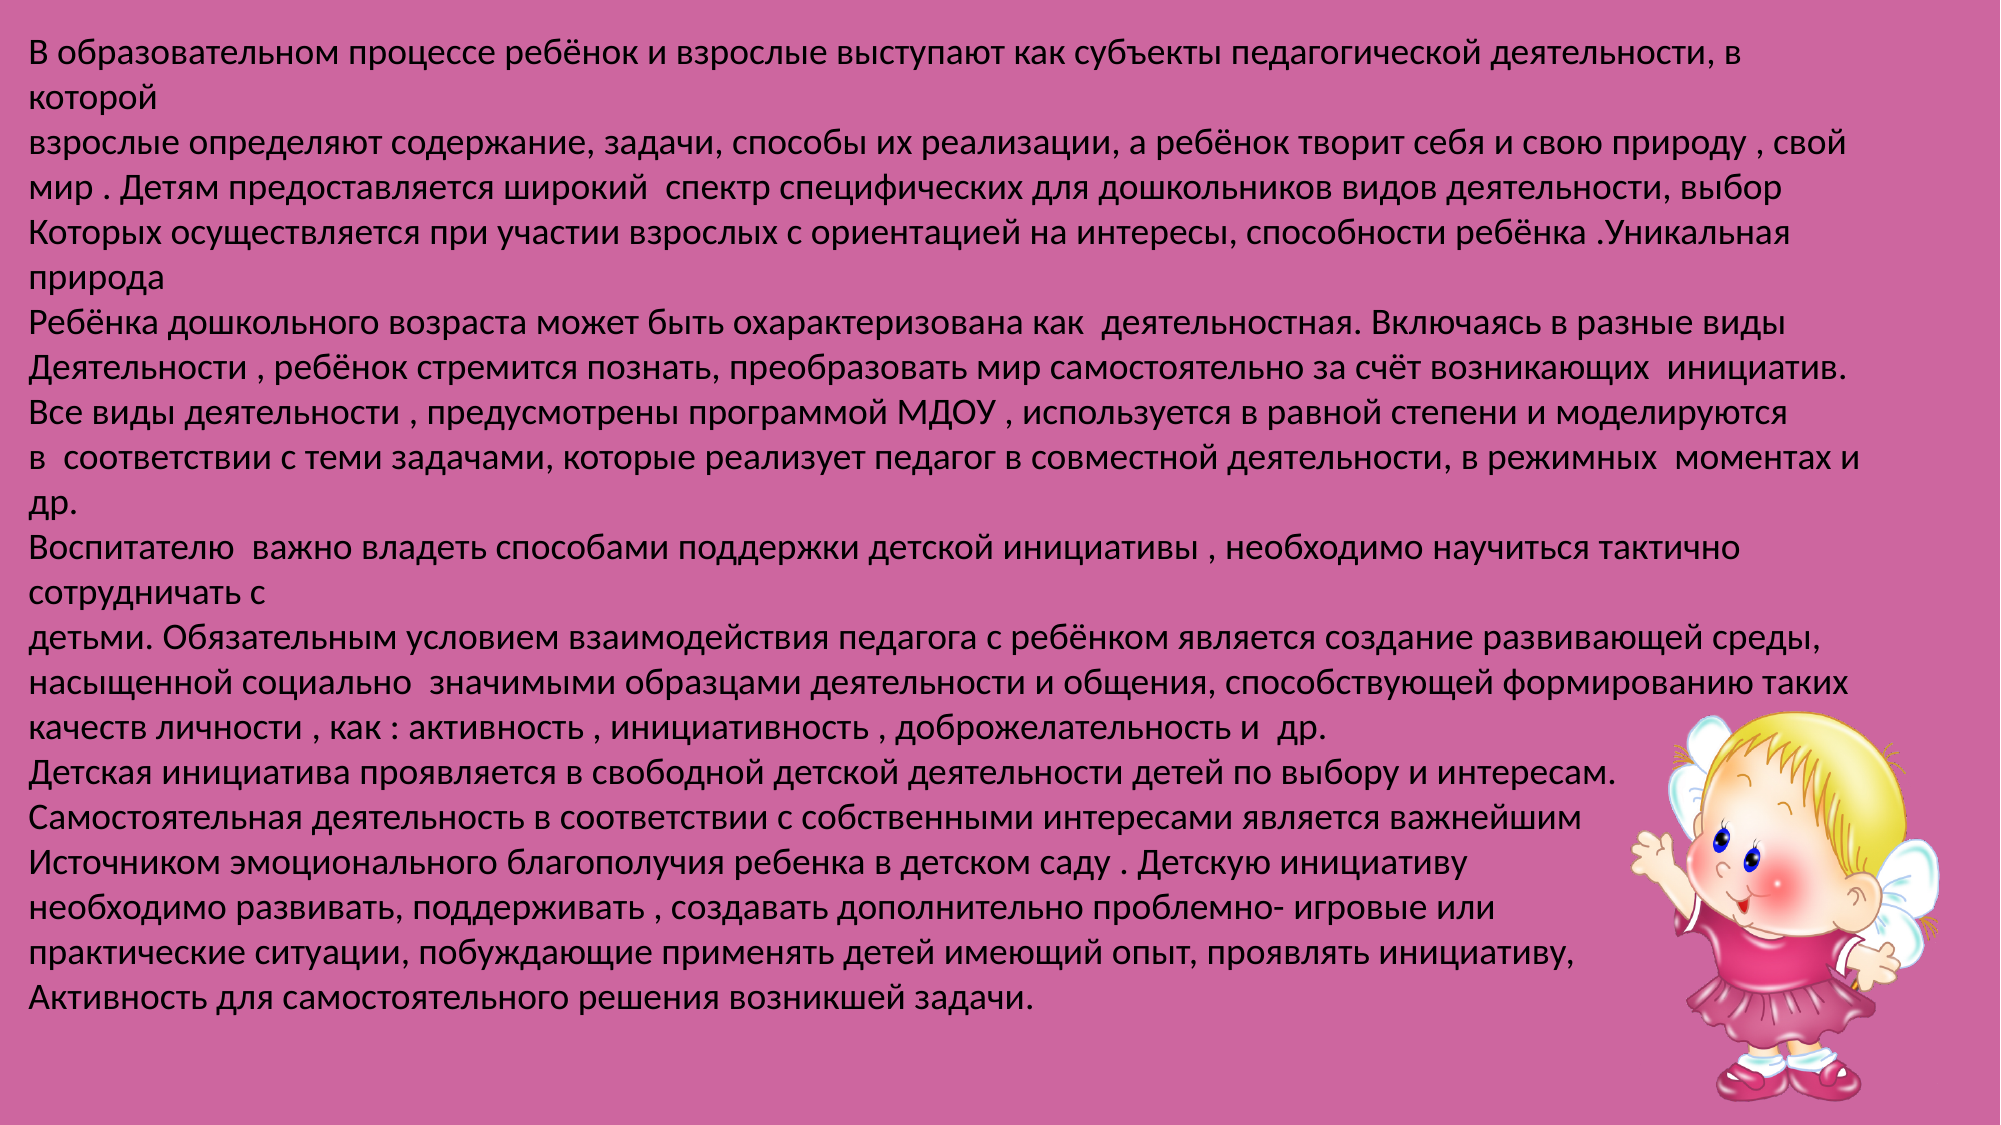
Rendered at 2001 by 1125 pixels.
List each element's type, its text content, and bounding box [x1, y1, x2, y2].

text_box В образовательном процессе ребёнок и взрослые выступают как субъекты педагогической деятельности, в которой взрослые определяют содержание, задачи, способы их реализации, а ребёнок творит себя и свою природу , свой мир . Детям предоставляется широкий спектр специфических для дошкольников видов деятельности, выбор Которых осуществляется при участии взрослых с ориентацией на интересы, способности ребёнка .Уникальная природа Ребёнка дошкольного возраста может быть охарактеризована как деятельностная. Включаясь в разные виды Деятельности , ребёнок стремится познать, преобразовать мир самостоятельно за счёт возникающих инициатив. Все виды деятельности , предусмотрены программой МДОУ , используется в равной степени и моделируются в соответствии с теми задачами, которые реализует педагог в совместной деятельности, в режимных моментах и др. Воспитателю важно владеть способами поддержки детской инициативы , необходимо научиться тактично сотрудничать с детьми. Обязательным условием взаимодействия педагога с ребёнком является создание развивающей среды, насыщенной социально значимыми образцами деятельности и общения, способствующей формированию таких качеств личности , как : активность , инициативность , доброжелательность и др. Детская инициатива проявляется в свободной детской деятельности детей по выбору и интересам. Самостоятельная деятельность в соответствии с собственными интересами является важнейшим Источником эмоционального благополучия ребенка в детском саду . Детскую инициативу необходимо развивать, поддерживать , создавать дополнительно проблемно- игровые или практические ситуации, побуждающие применять детей имеющий опыт, проявлять инициативу, Активность для самостоятельного решения возникшей задачи. [13, 19, 1892, 1115]
picture [1628, 696, 1943, 1125]
